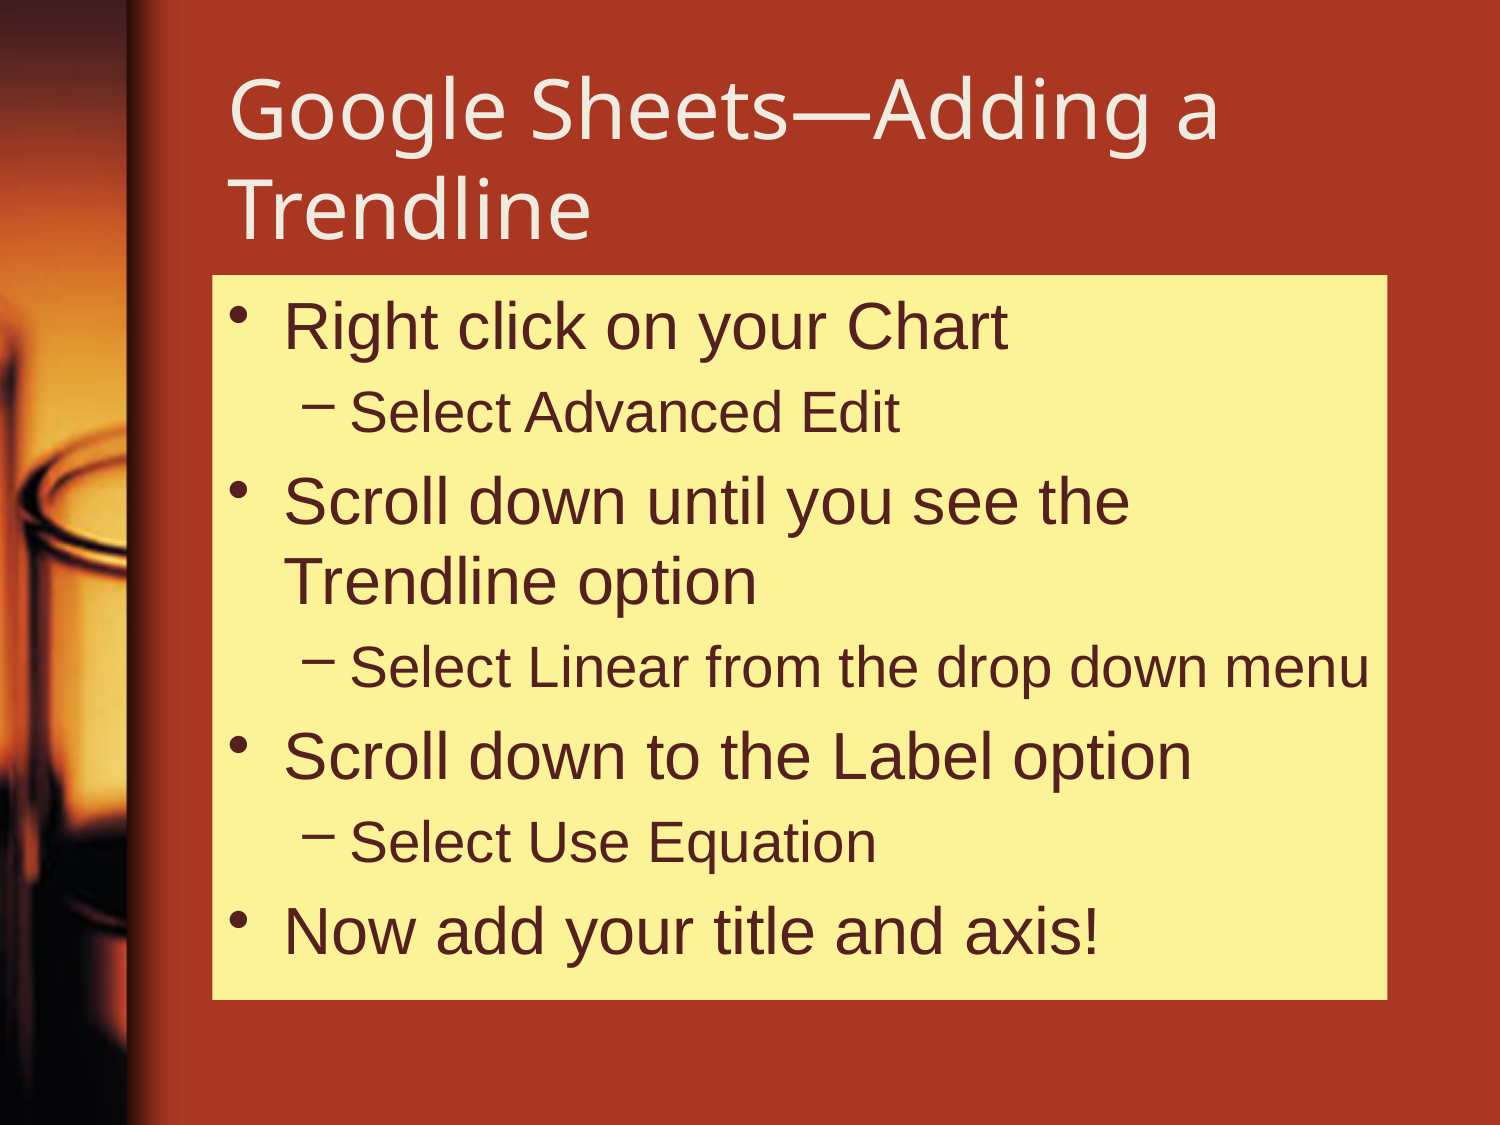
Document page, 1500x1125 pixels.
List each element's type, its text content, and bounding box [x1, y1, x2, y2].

title Google Sheets—Adding a Trendline [212, 74, 1388, 238]
list Right click on your Chart Select Advanced Edit Scroll down until you see the Trendline option Select Linear from the drop down menu Scroll down to the Label option Select Use Equation Now add your title and axis! [212, 274, 1388, 1001]
picture [0, 0, 1500, 1125]
